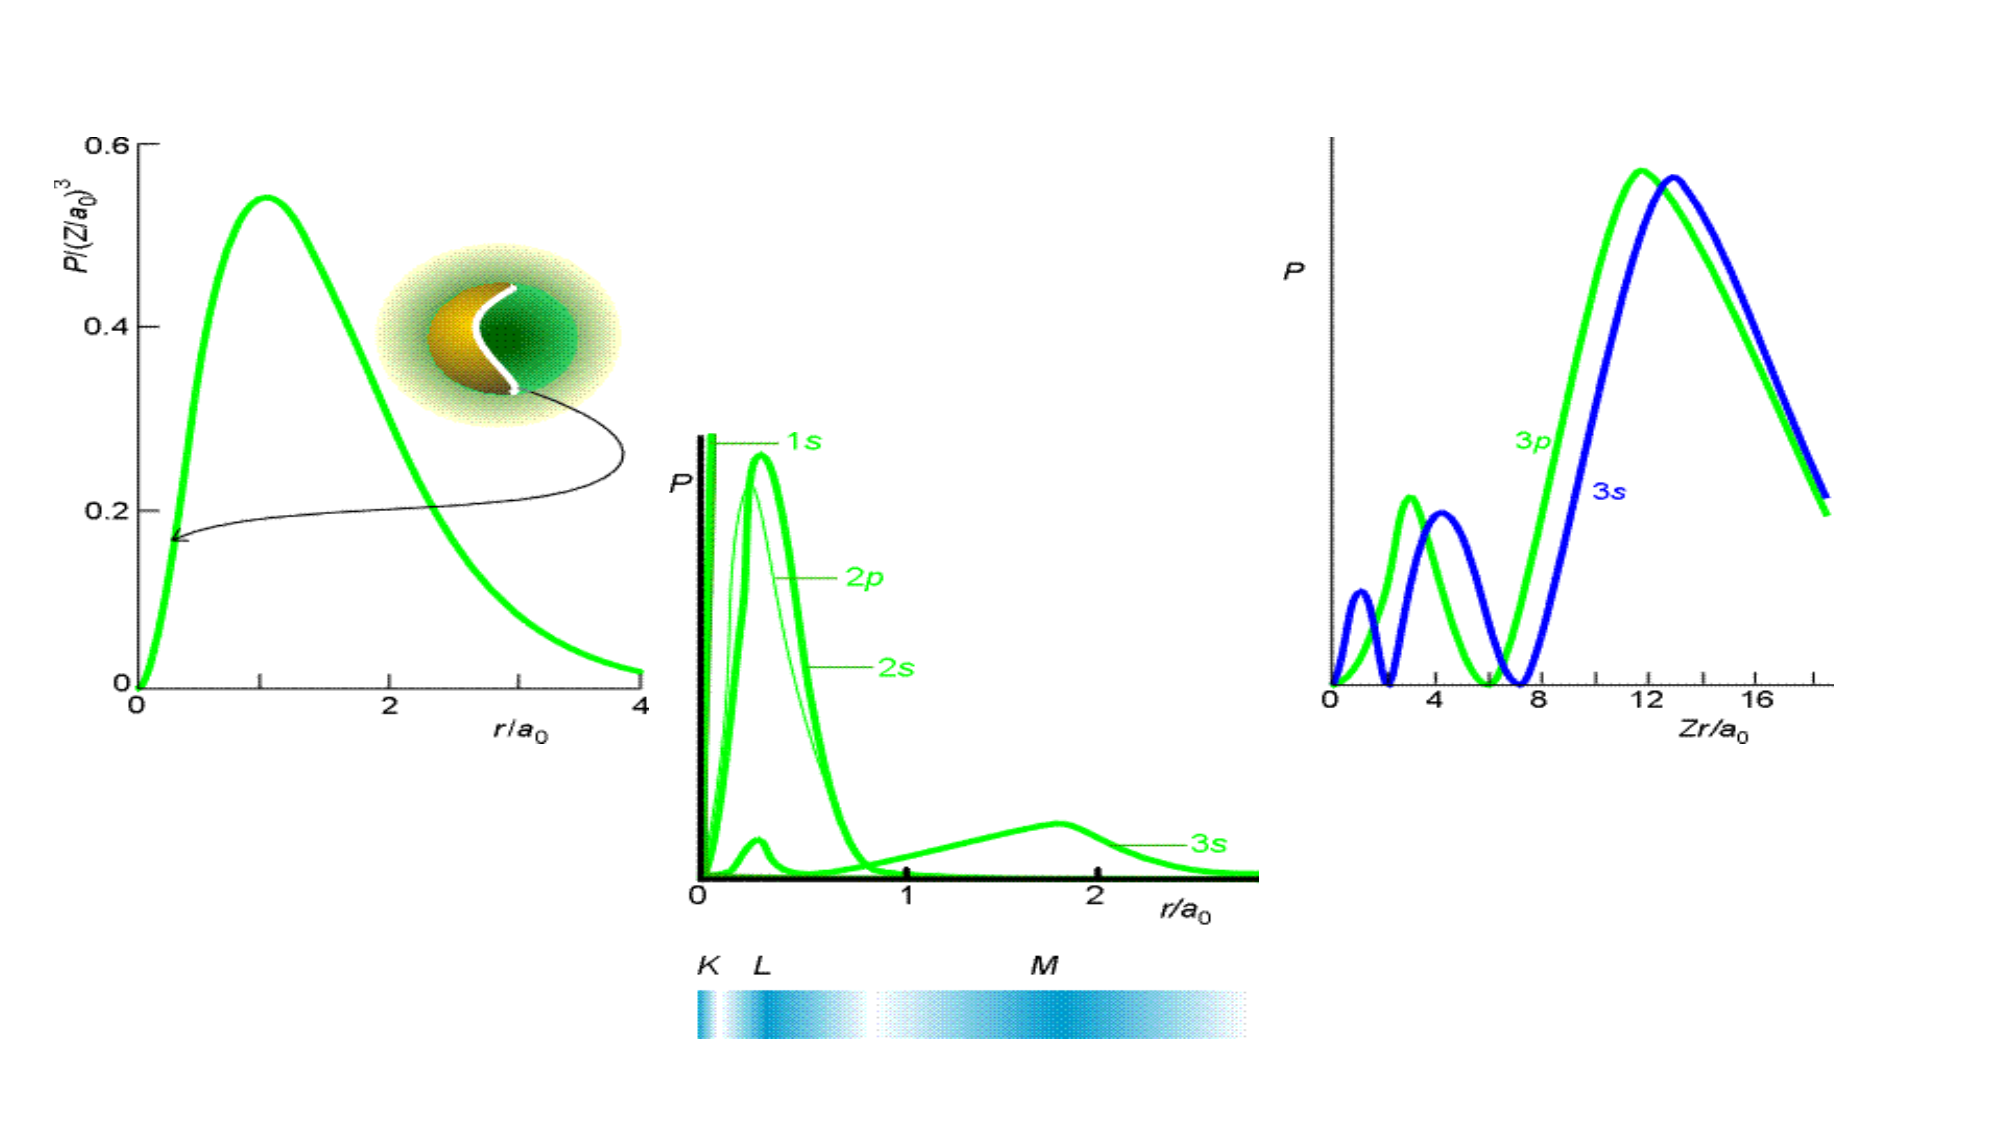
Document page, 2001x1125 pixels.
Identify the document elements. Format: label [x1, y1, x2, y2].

picture [669, 432, 1259, 1039]
picture [1283, 137, 1834, 744]
picture [54, 137, 649, 744]
